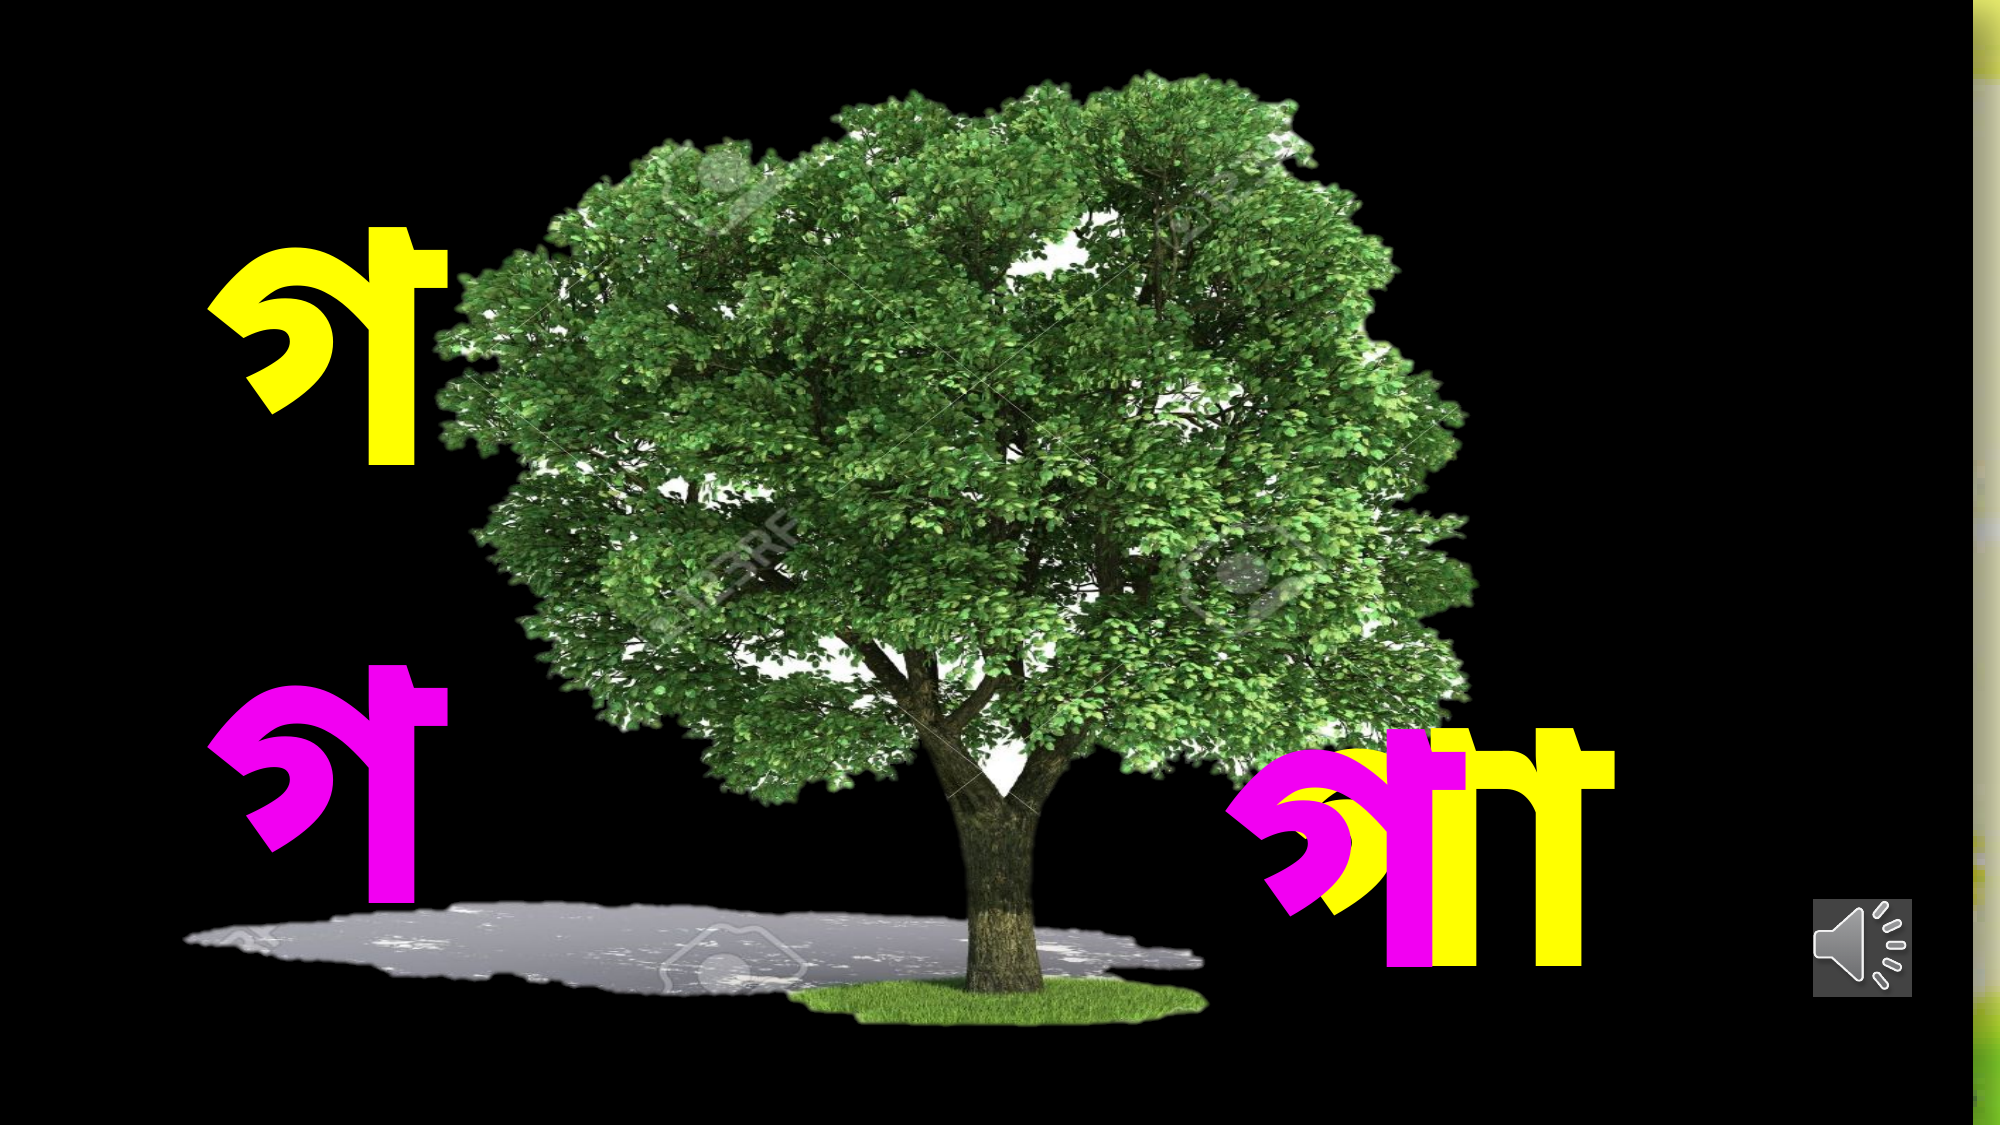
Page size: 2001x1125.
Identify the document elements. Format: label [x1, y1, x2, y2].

picture [62, 62, 1913, 1125]
